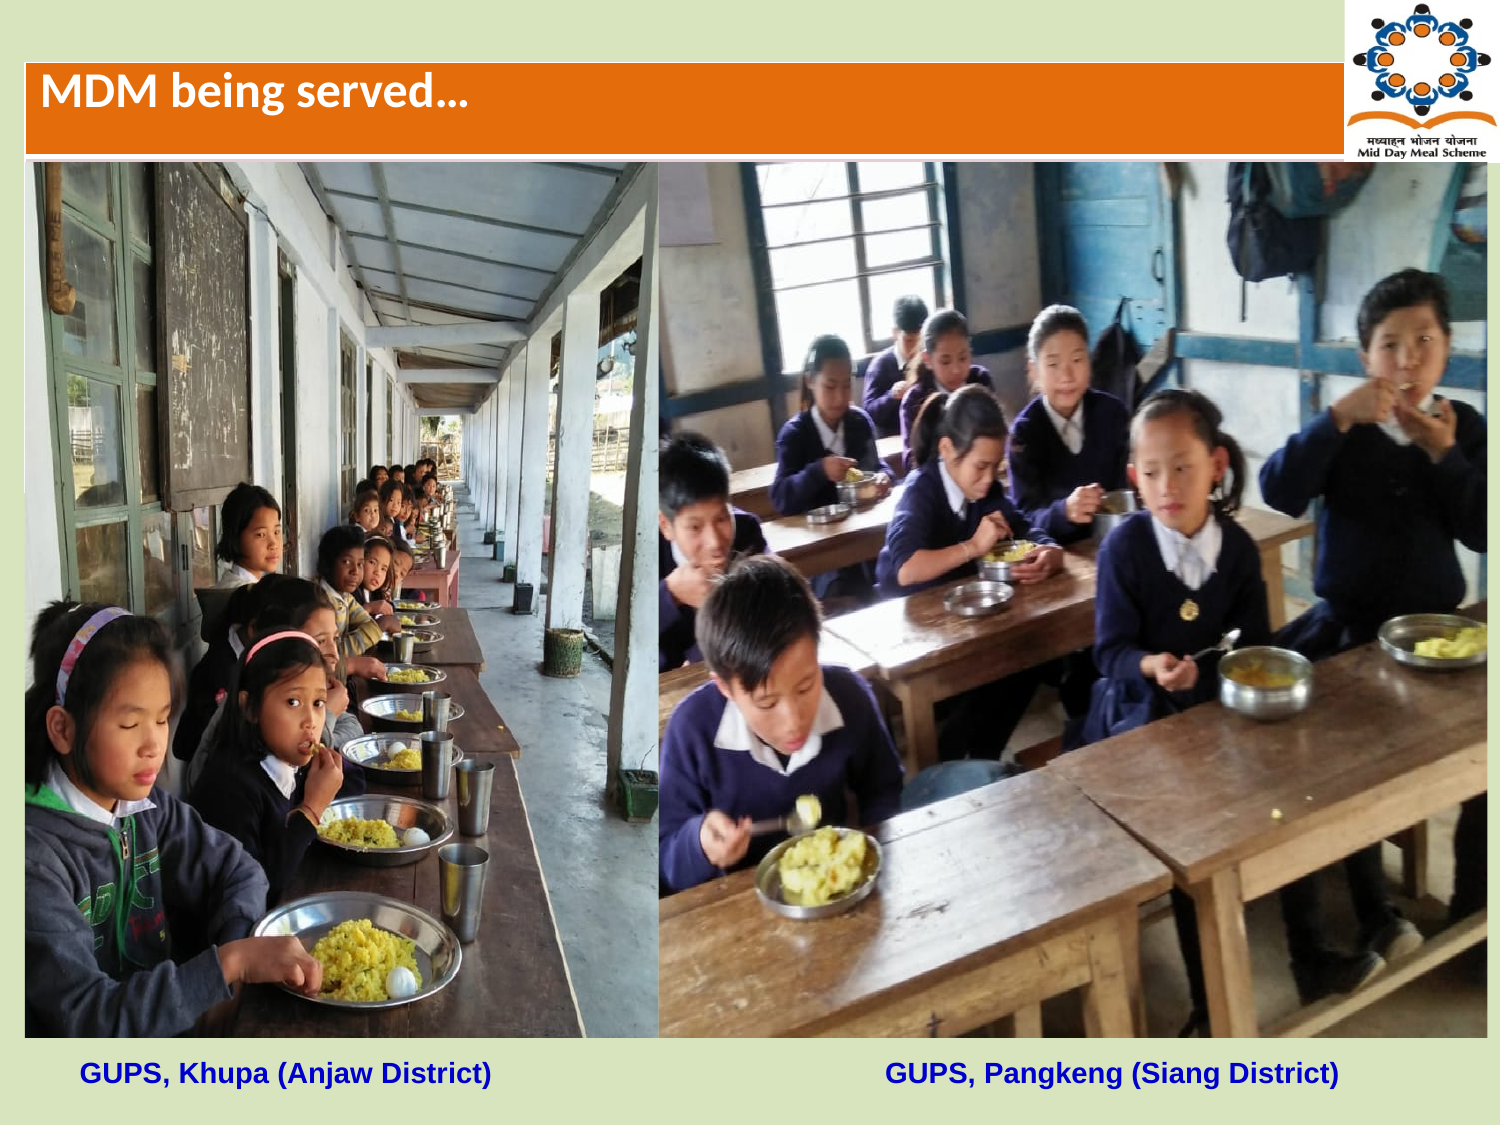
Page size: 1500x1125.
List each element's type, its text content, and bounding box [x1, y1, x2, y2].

text_box GUPS, Pangkeng (Siang District) [849, 1047, 1375, 1097]
table_header MDM being served… [26, 63, 1339, 154]
picture [24, 0, 1500, 1038]
text_box GUPS, Khupa (Anjaw District) [23, 1047, 549, 1097]
